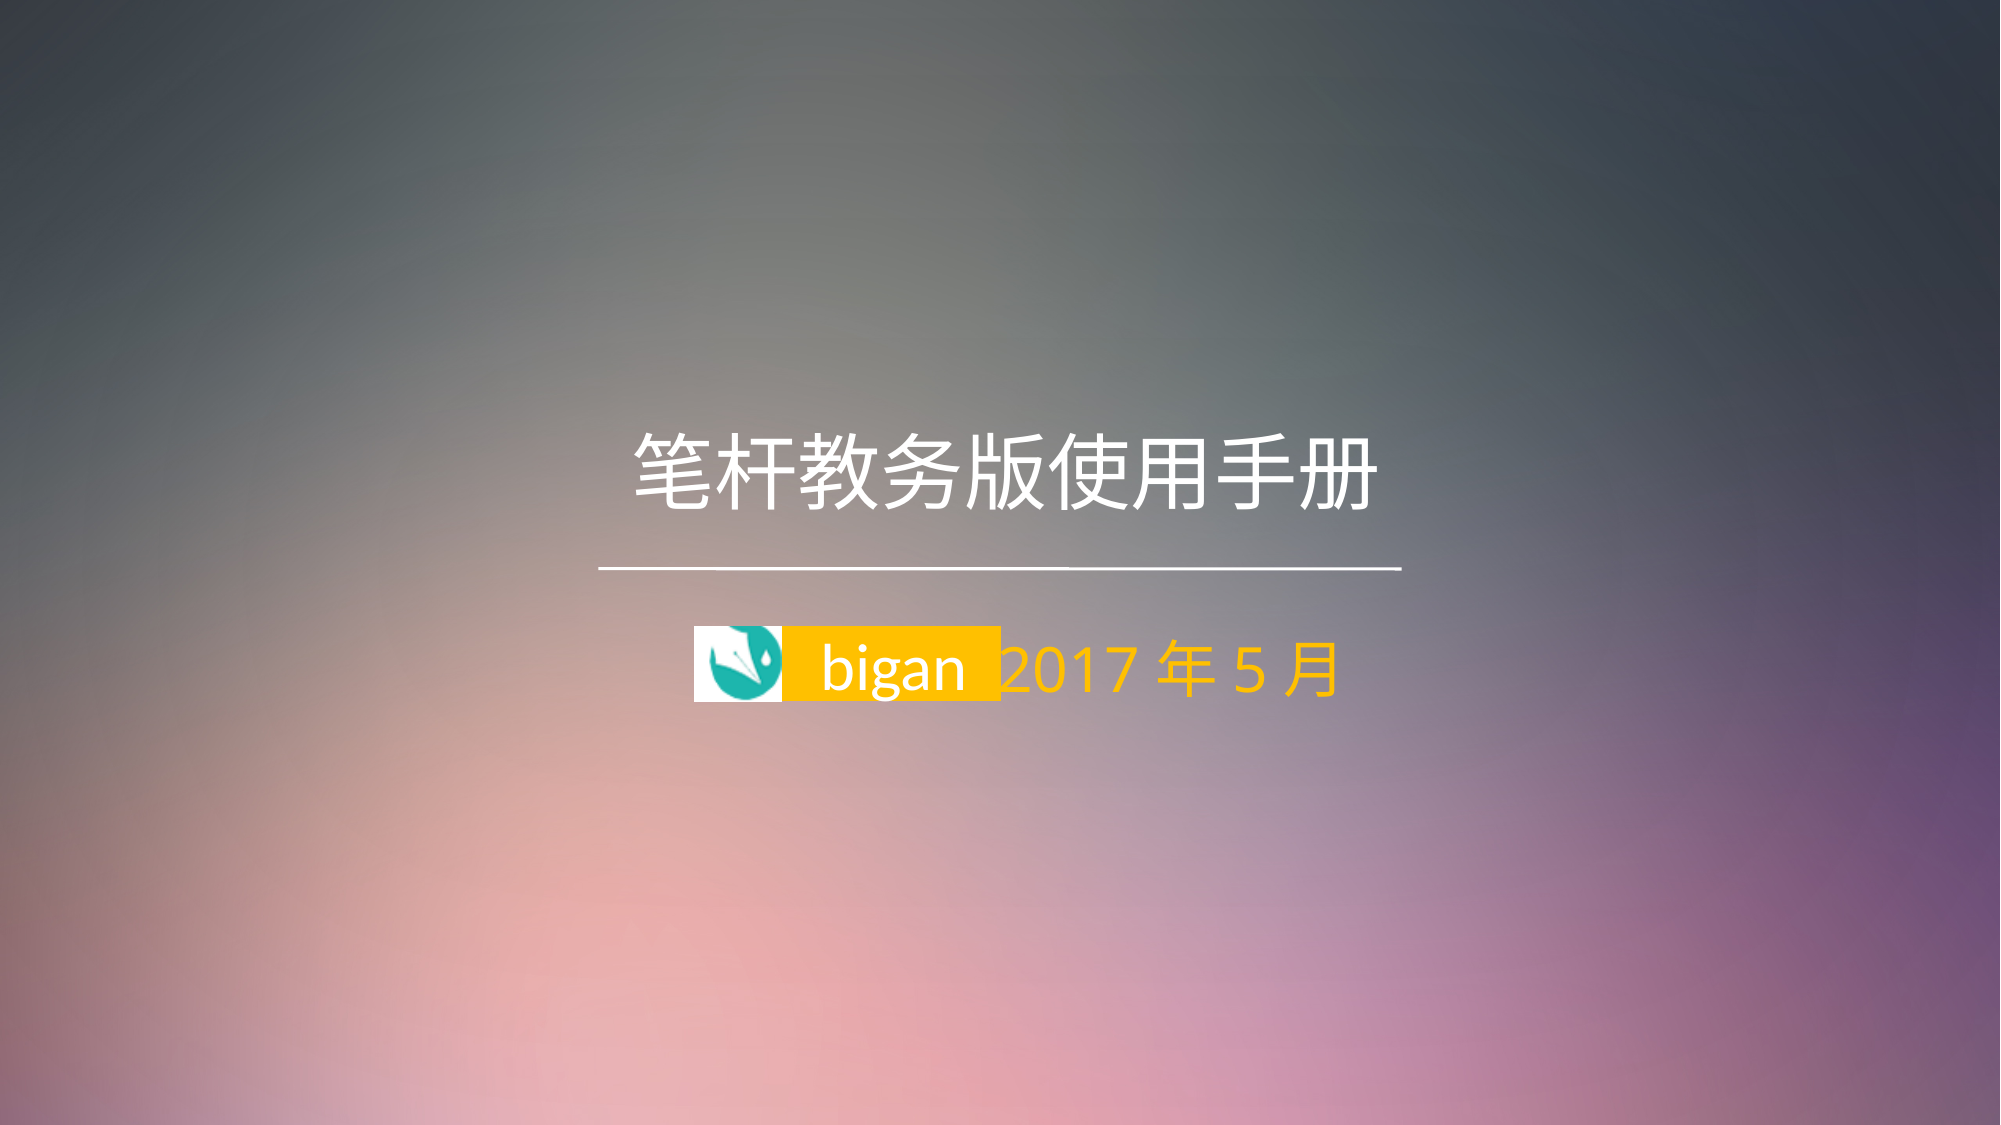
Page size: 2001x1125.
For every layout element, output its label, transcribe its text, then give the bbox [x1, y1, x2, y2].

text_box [735, 622, 1328, 713]
text_box 笔杆教务版使用手册 [616, 569, 1396, 573]
text_box 笔杆教务版使用手册 [616, 412, 1396, 568]
picture [0, 0, 2000, 1125]
